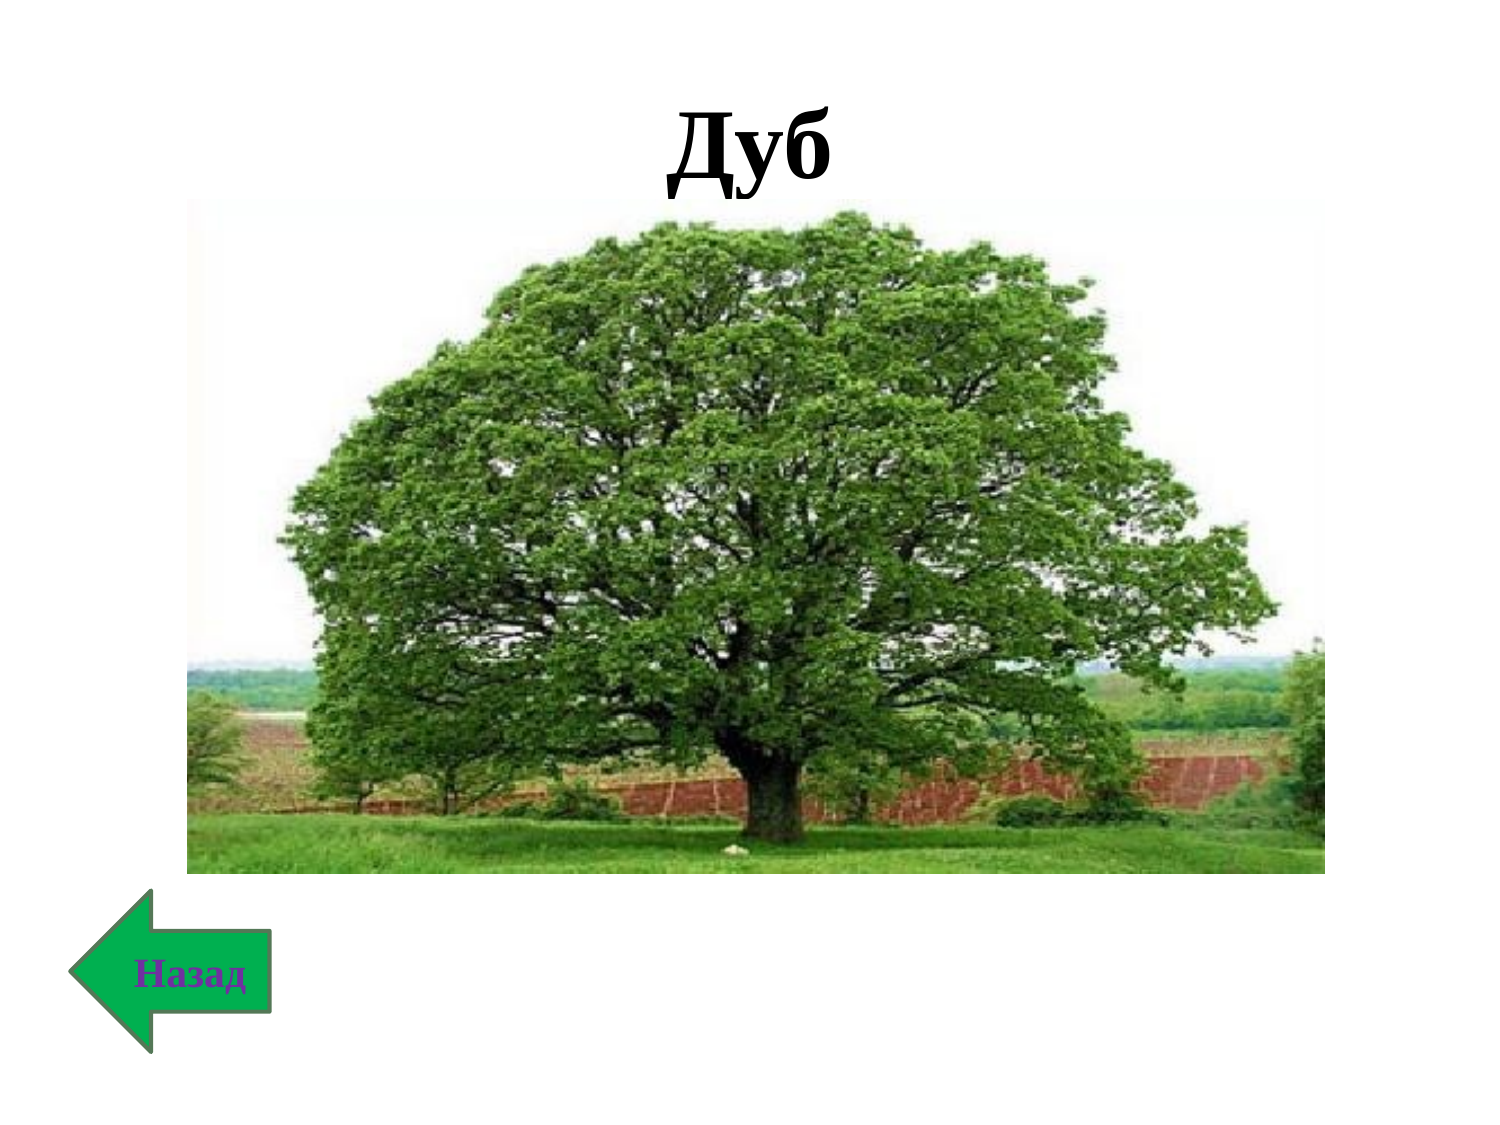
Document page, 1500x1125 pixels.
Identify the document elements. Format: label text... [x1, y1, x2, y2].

title Дуб [75, 45, 1425, 233]
text_box Назад [68, 888, 272, 1054]
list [187, 198, 1325, 874]
